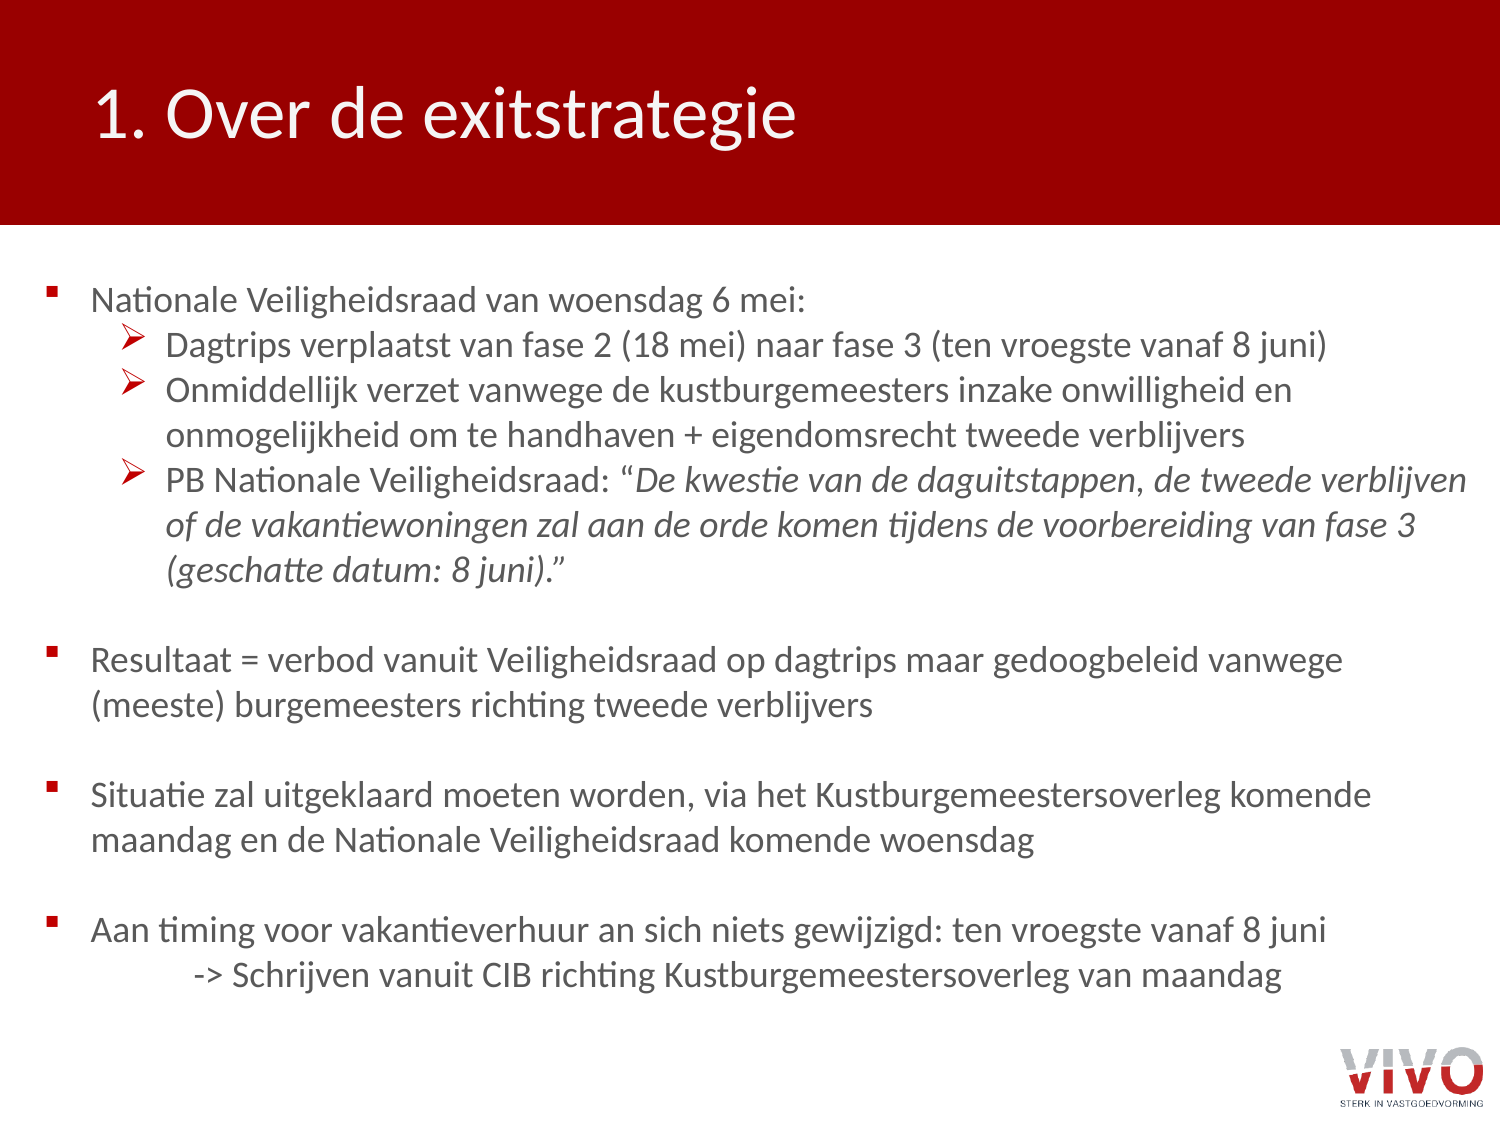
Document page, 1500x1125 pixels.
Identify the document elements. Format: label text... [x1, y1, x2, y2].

text_box Nationale Veiligheidsraad van woensdag 6 mei: Dagtrips verplaatst van fase 2 (18 mei) naar fase 3 (ten vroegste vanaf 8 juni) Onmiddellijk verzet vanwege de kustburgemeesters inzake onwilligheid en onmogelijkheid om te handhaven + eigendomsrecht tweede verblijvers PB Nationale Veiligheidsraad: “De kwestie van de daguitstappen, de tweede verblijven of de vakantiewoningen zal aan de orde komen tijdens de voorbereiding van fase 3 (geschatte datum: 8 juni).” Resultaat = verbod vanuit Veiligheidsraad op dagtrips maar gedoogbeleid vanwege (meeste) burgemeesters richting tweede verblijvers Situatie zal uitgeklaard moeten worden, via het Kustburgemeestersoverleg komende maandag en de Nationale Veiligheidsraad komende woensdag Aan timing voor vakantieverhuur an sich niets gewijzigd: ten vroegste vanaf 8 juni -> Schrijven vanuit CIB richting Kustburgemeestersoverleg van maandag [28, 267, 1500, 1047]
picture [1340, 1047, 1483, 1107]
title 1. Over de exitstrategie [76, 20, 1424, 209]
